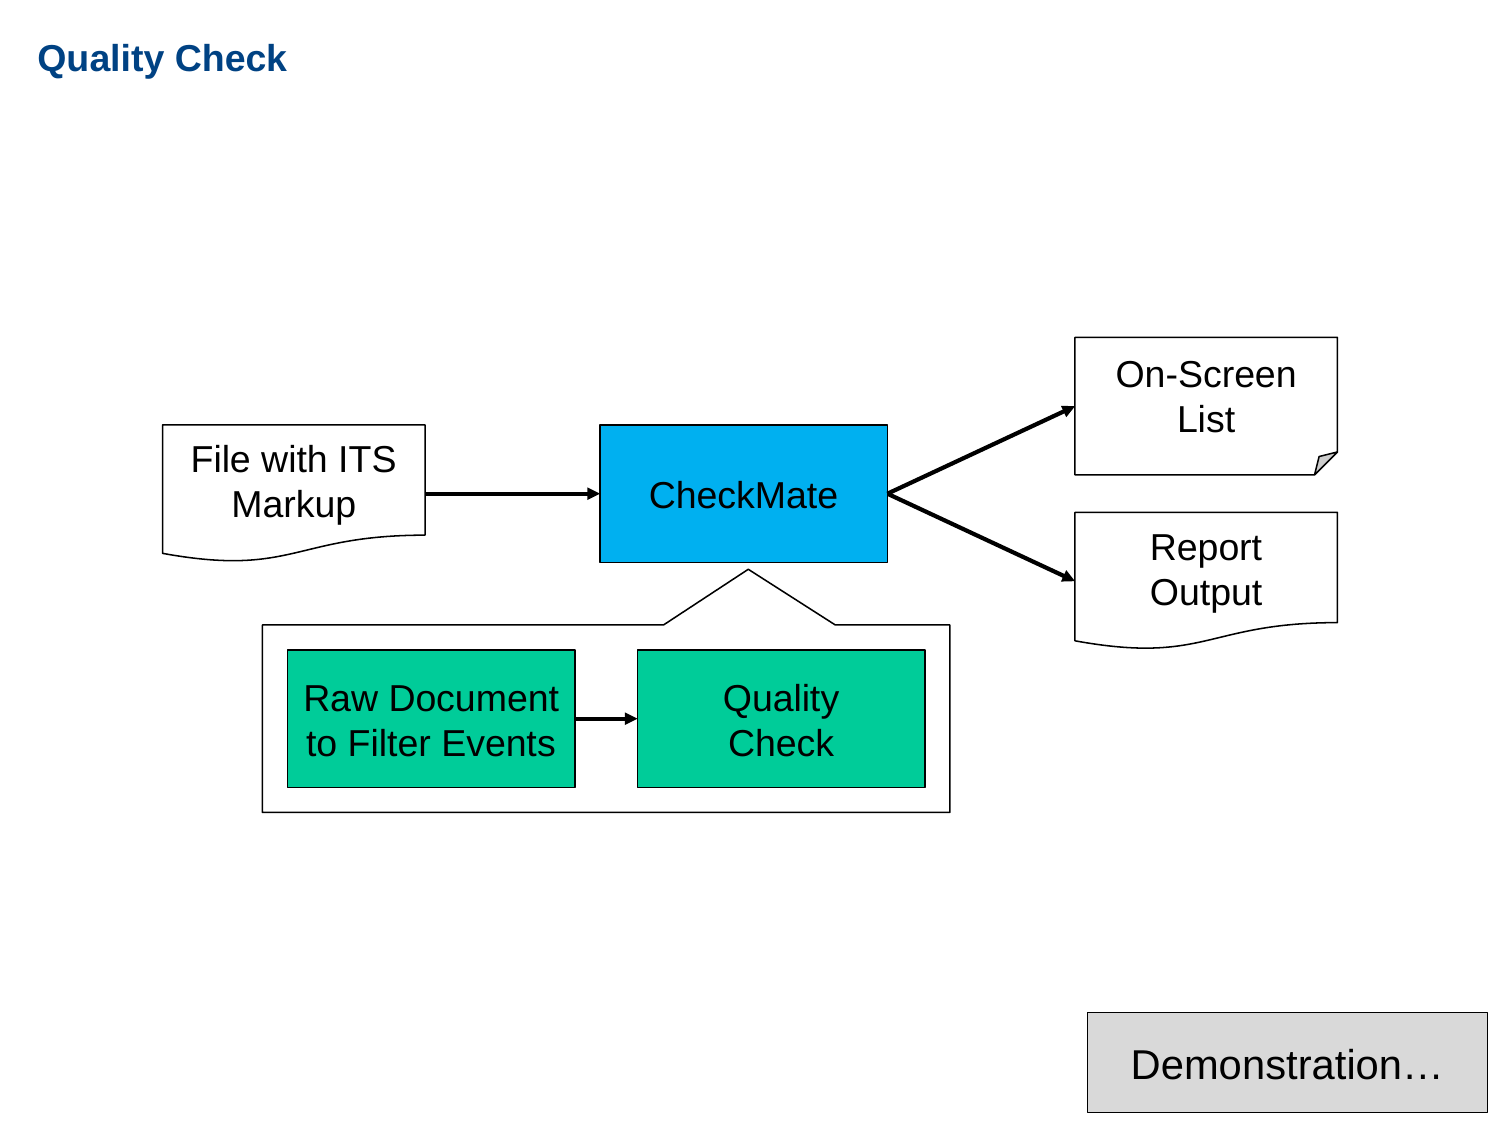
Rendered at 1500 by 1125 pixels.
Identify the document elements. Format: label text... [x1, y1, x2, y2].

text_box Report Output [1074, 512, 1338, 649]
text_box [887, 405, 1076, 494]
text_box Demonstration… [1087, 1012, 1488, 1113]
text_box File with ITS Markup [162, 424, 426, 561]
text_box Quality Check [22, 26, 303, 87]
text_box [887, 501, 1076, 582]
text_box On-Screen List [1074, 337, 1338, 475]
text_box [262, 569, 950, 813]
text_box CheckMate [599, 424, 882, 563]
